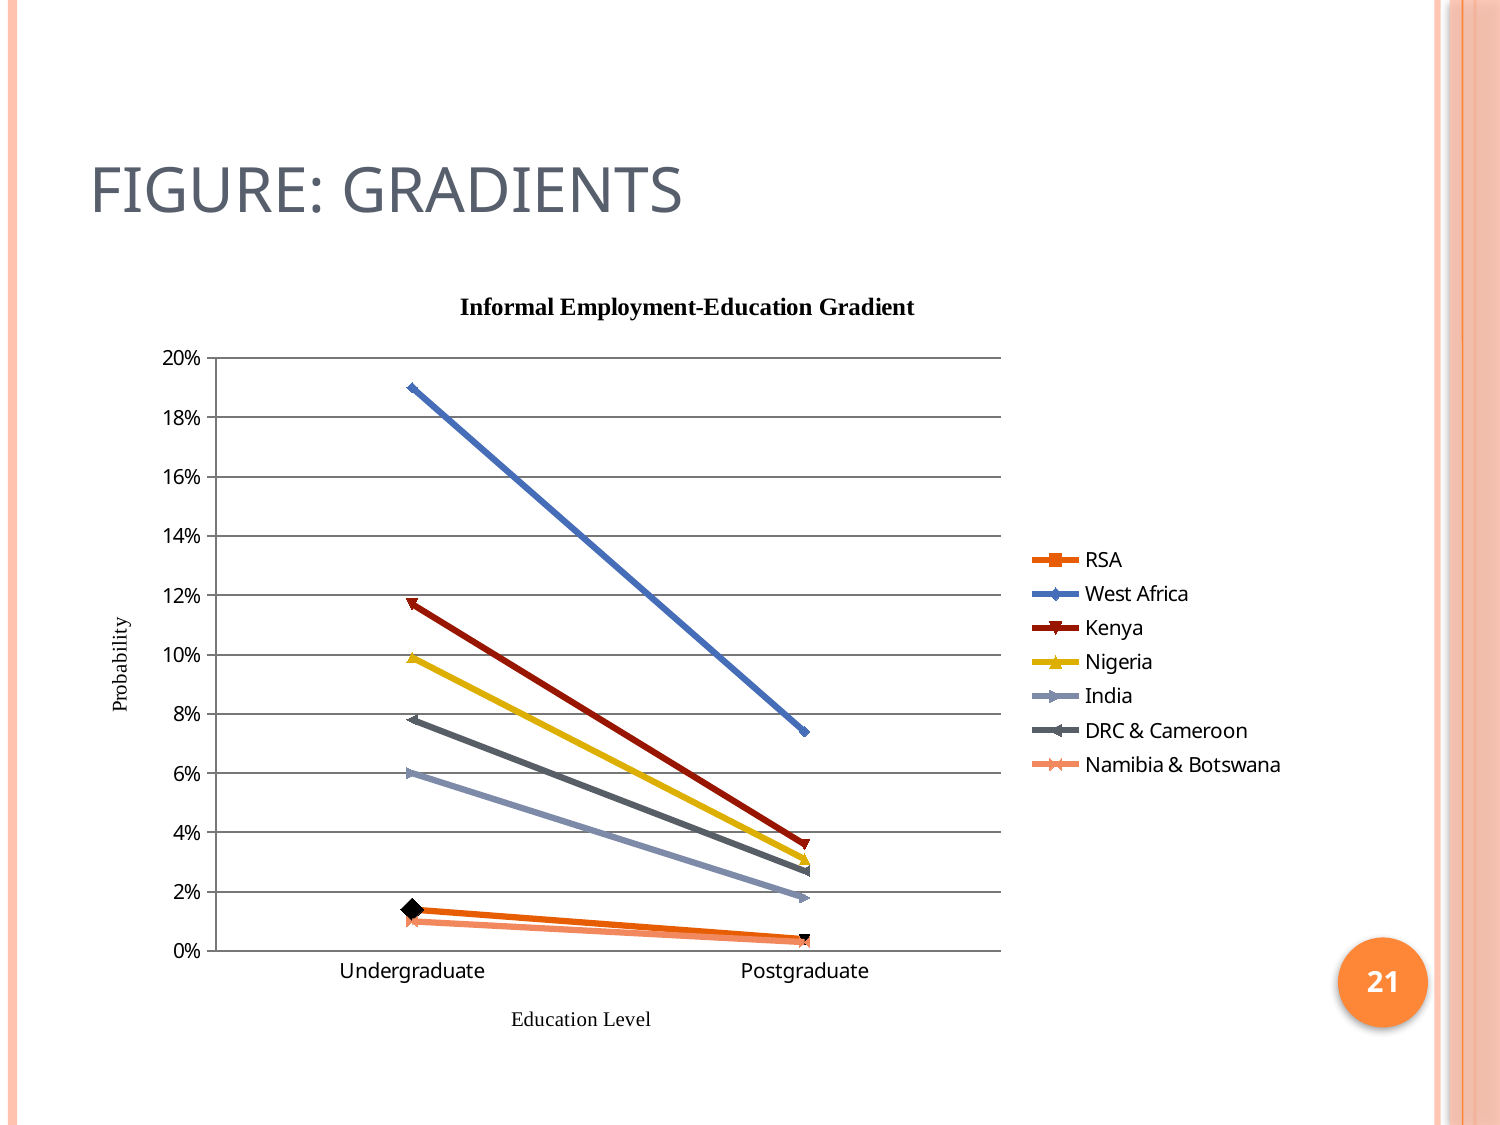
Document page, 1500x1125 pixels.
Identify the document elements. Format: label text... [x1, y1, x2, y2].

slide_number 21 [1333, 940, 1434, 1027]
chart [74, 261, 1301, 1063]
title Figure: Gradients [75, 45, 1300, 233]
